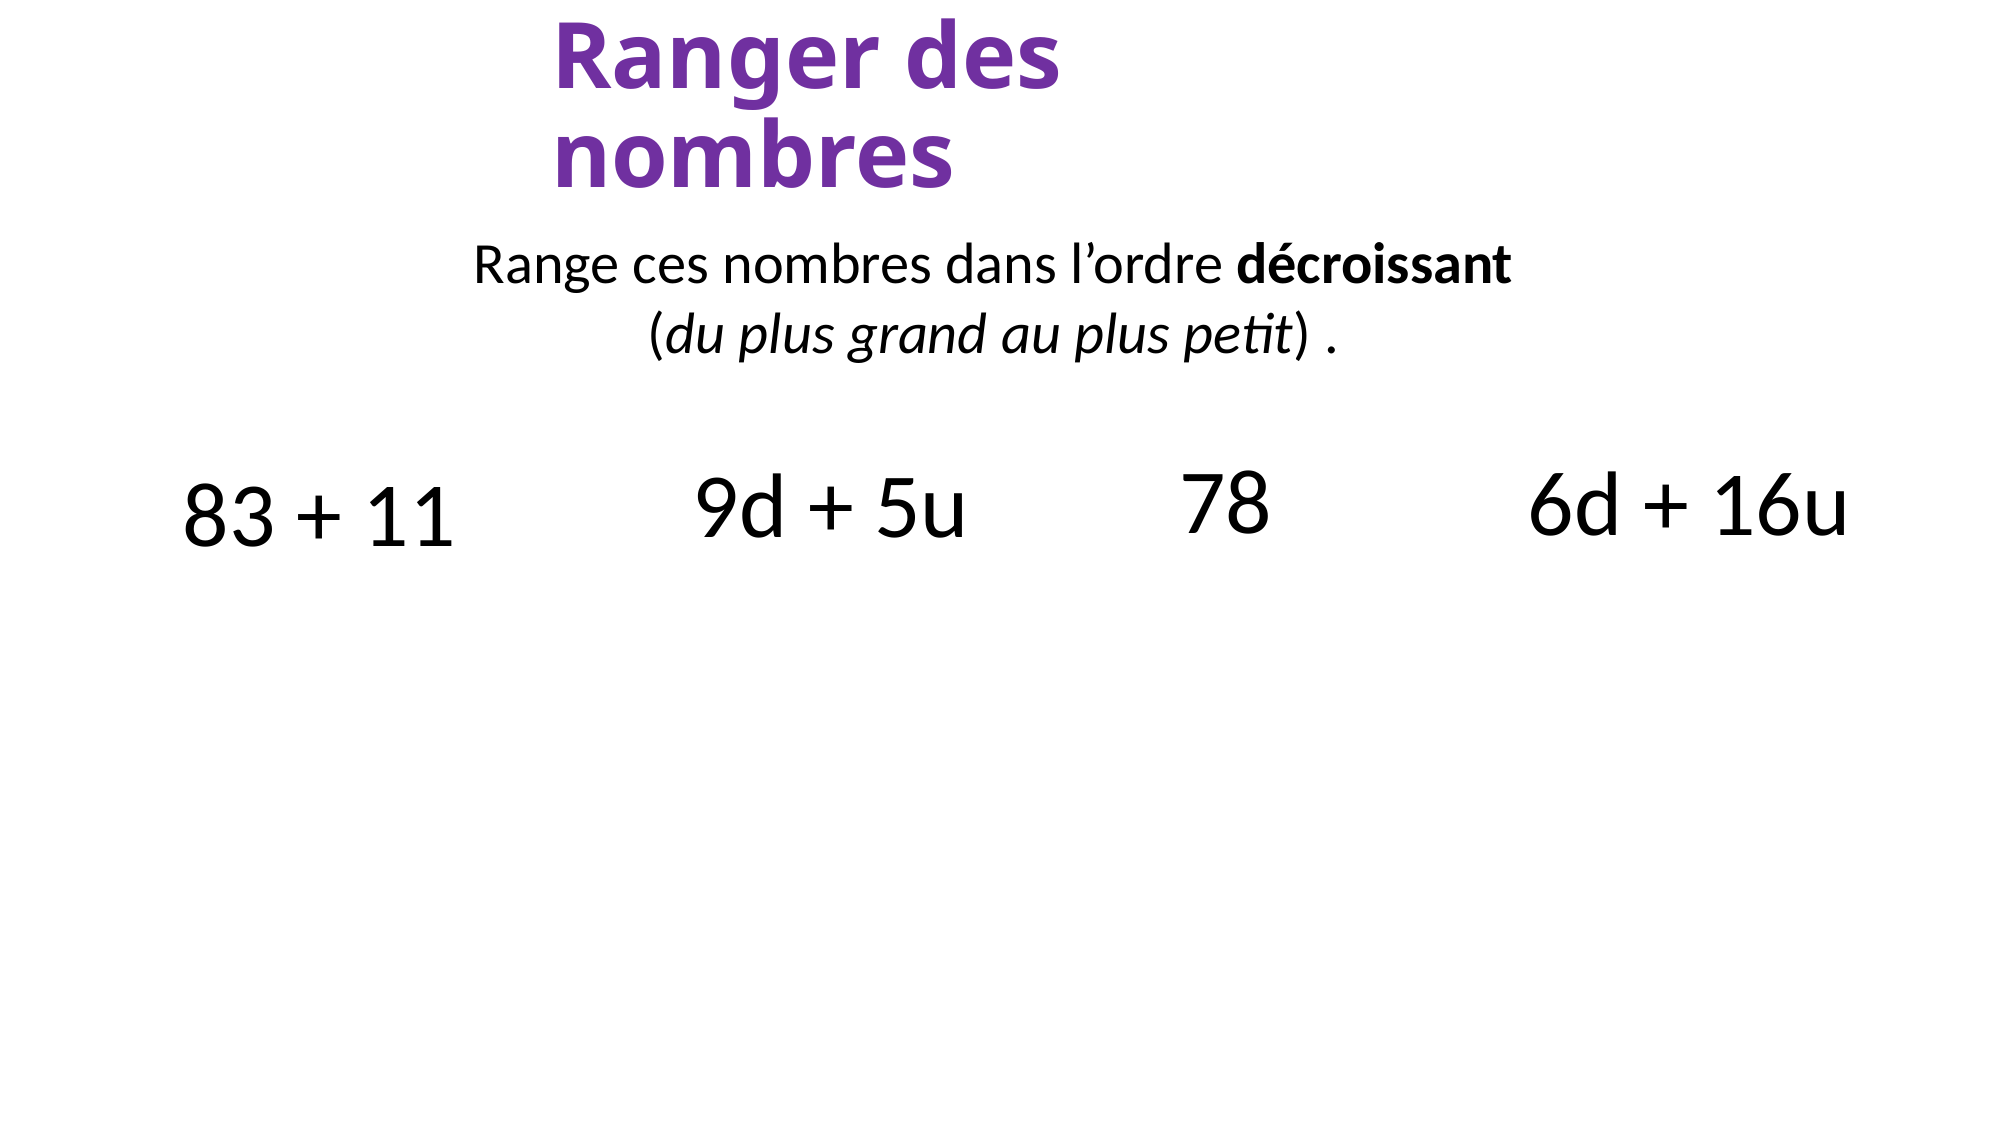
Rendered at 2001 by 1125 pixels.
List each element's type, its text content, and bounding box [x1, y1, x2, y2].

text_box 78 [1057, 434, 1395, 560]
text_box 6d + 16u [1511, 436, 1868, 561]
text_box Range ces nombres dans l’ordre décroissant (du plus grand au plus petit) . [233, 217, 1767, 373]
text_box 83 + 11 [150, 447, 489, 573]
title Ranger des nombres [535, 0, 1464, 217]
text_box 9d + 5u [662, 438, 1000, 564]
